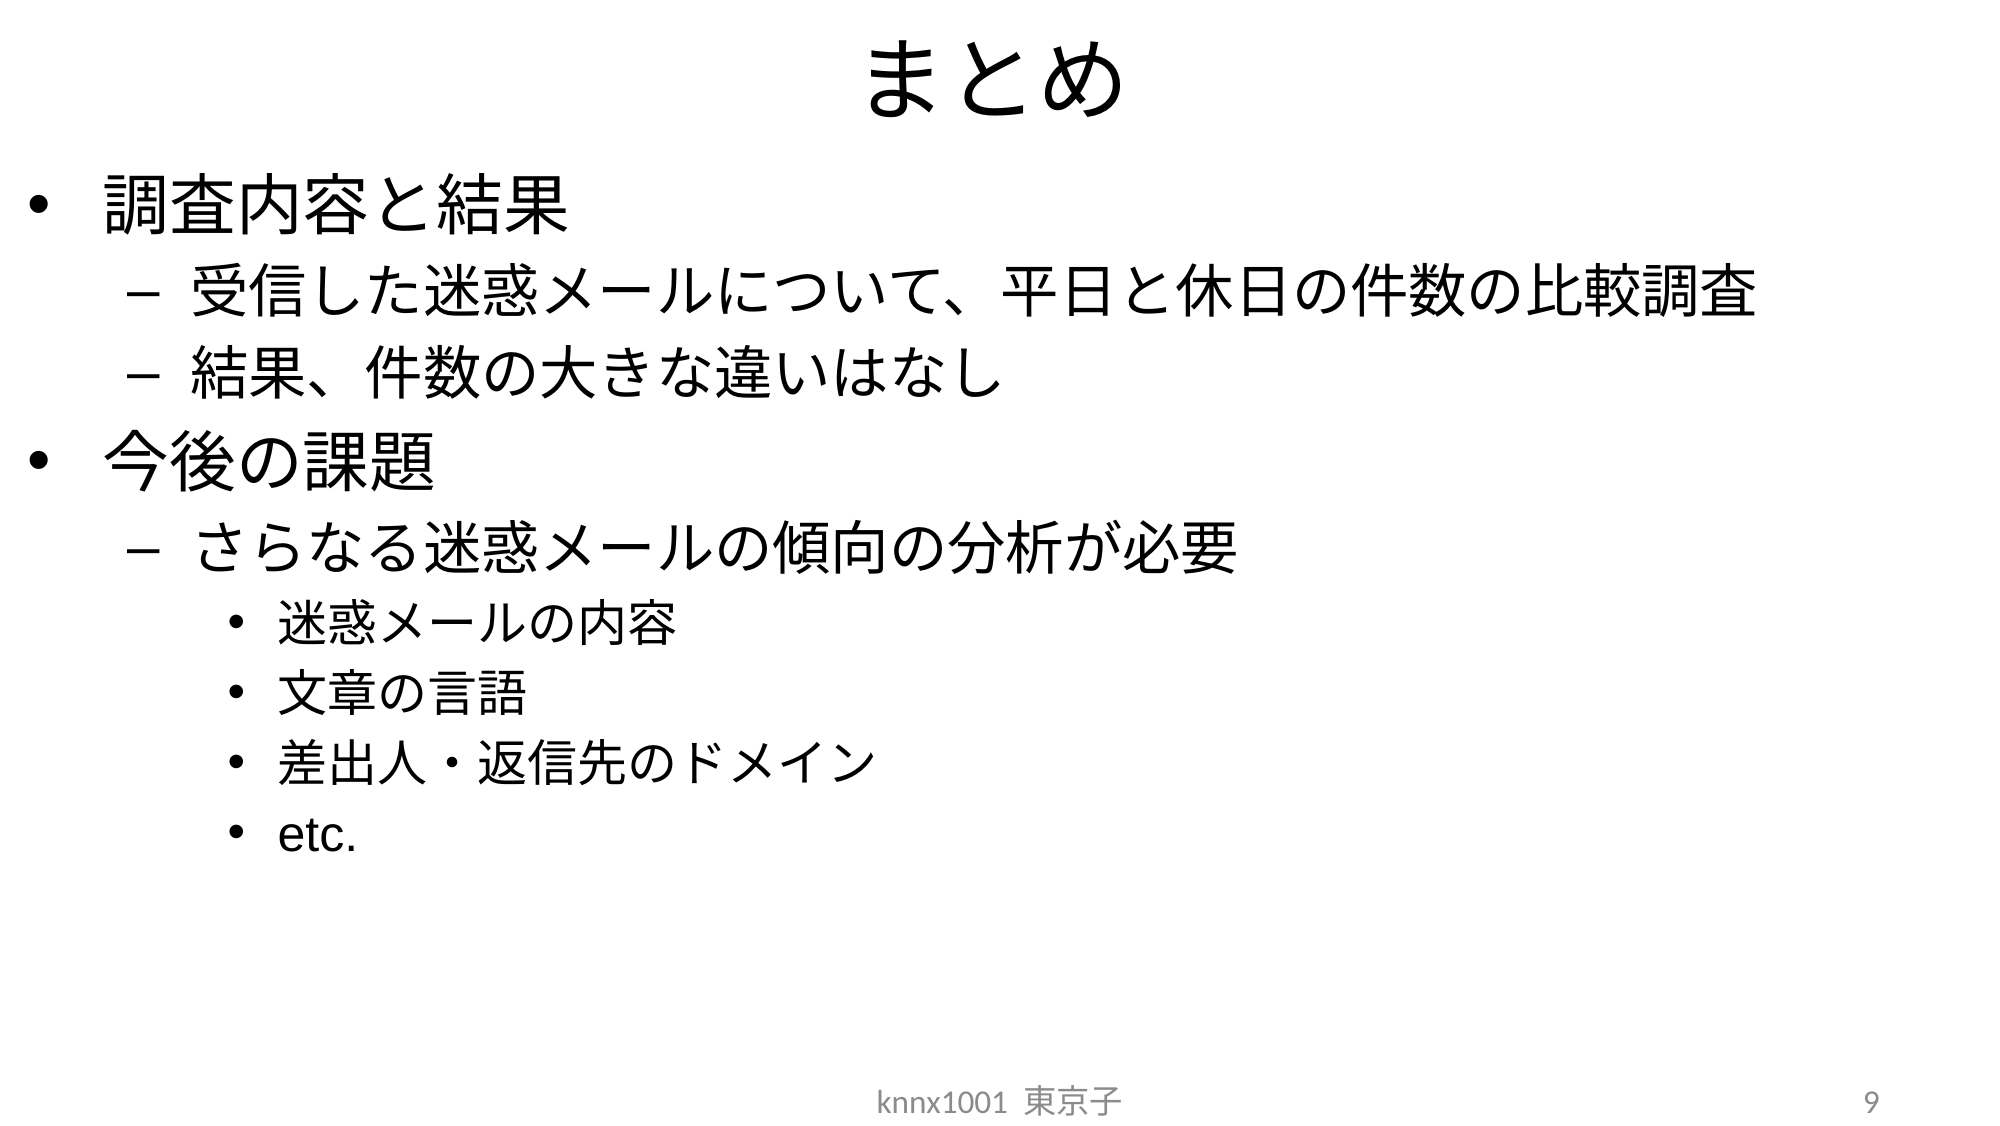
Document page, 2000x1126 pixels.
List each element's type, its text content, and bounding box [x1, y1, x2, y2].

title まとめ [7, 0, 1977, 153]
slide_number 9 [1433, 1069, 1900, 1126]
footer knnx1001 東京子 [683, 1069, 1317, 1126]
list 調査内容と結果 受信した迷惑メールについて、平日と休日の件数の比較調査 結果、件数の大きな違いはなし 今後の課題 さらなる迷惑メールの傾向の分析が必要 迷惑メールの内容 文章の言語 差出人・返信先のドメイン etc. [7, 153, 1977, 1067]
